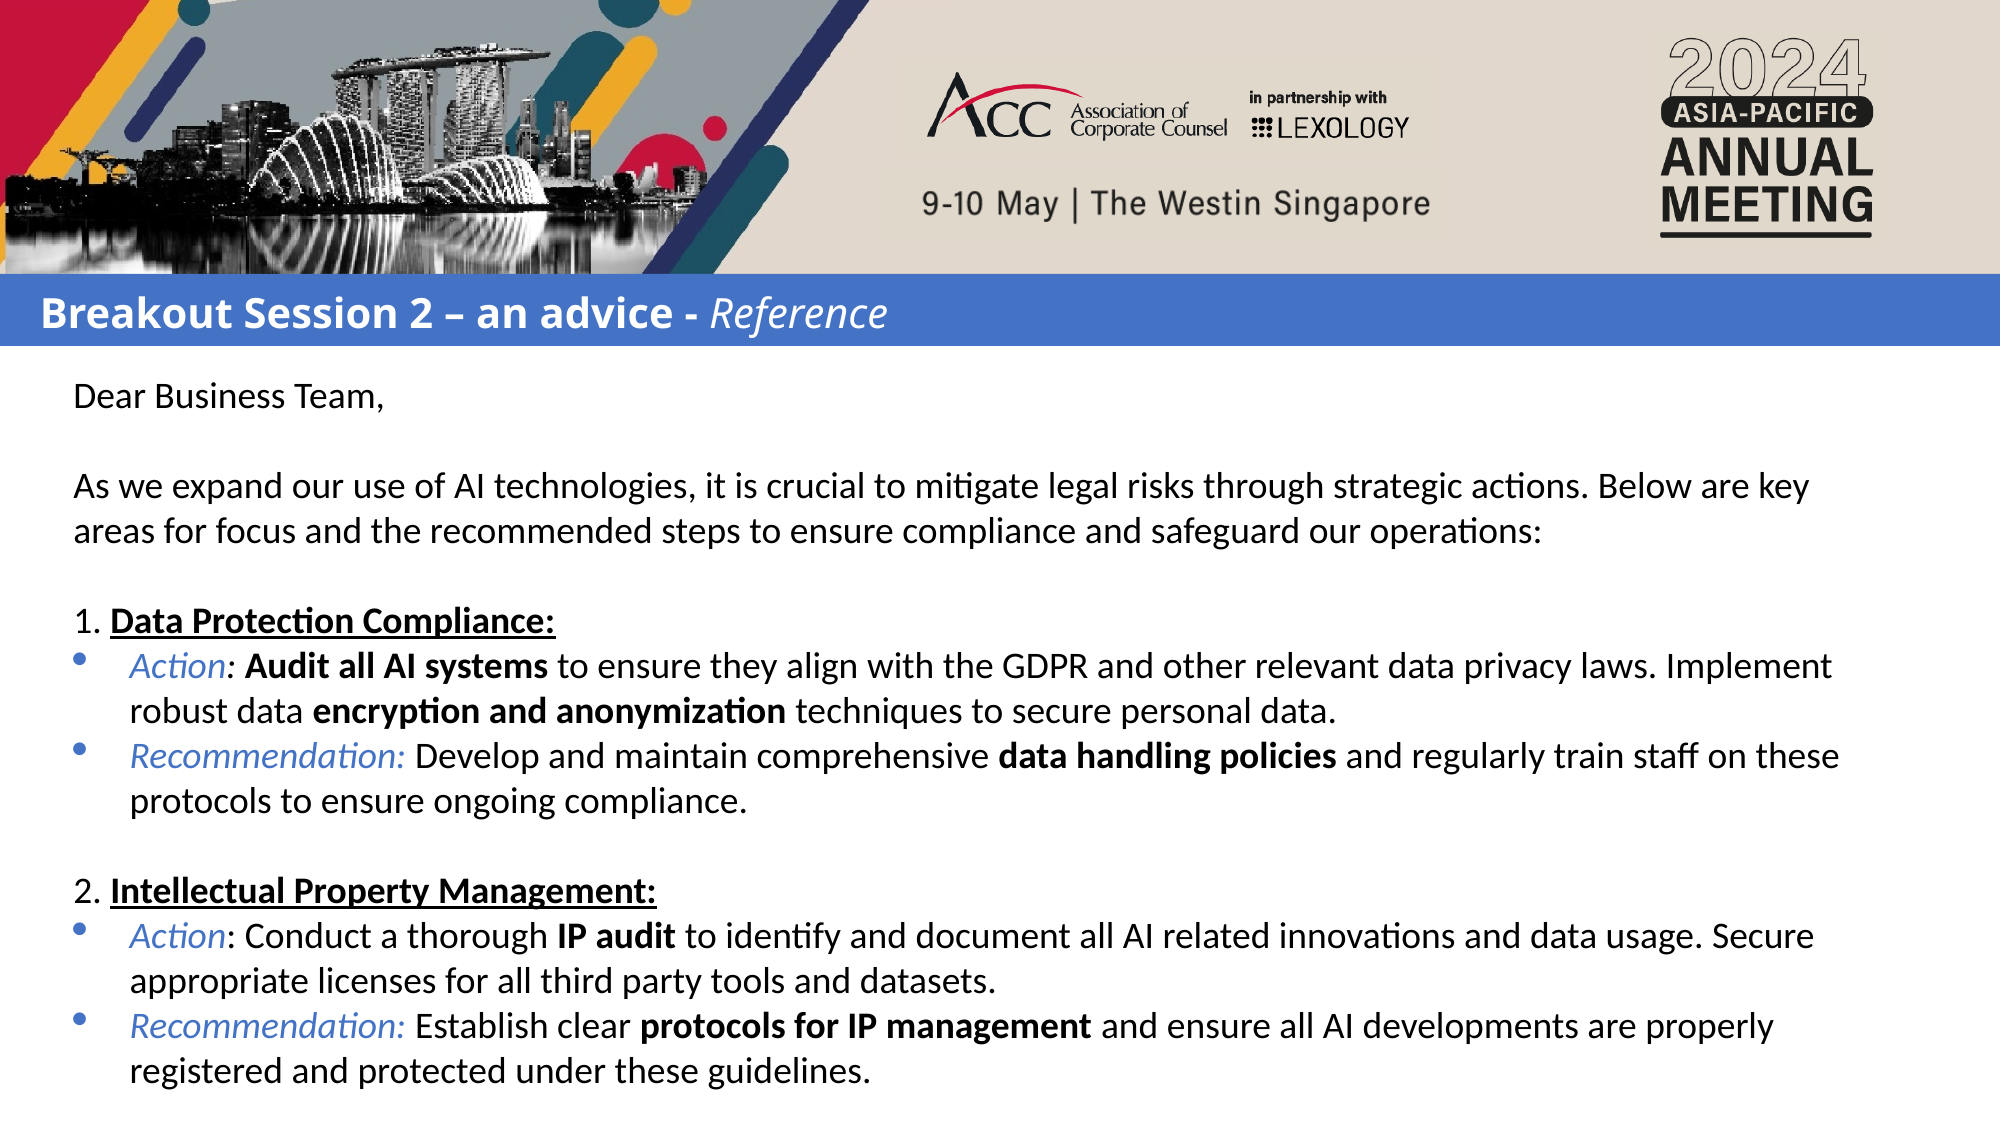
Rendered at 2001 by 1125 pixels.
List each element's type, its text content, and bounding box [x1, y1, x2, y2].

text_box Breakout Session 2 – an advice - Reference [0, 275, 2000, 346]
text_box Dear Business Team, As we expand our use of AI technologies, it is crucial to mitigate legal risks through strategic actions. Below are key areas for focus and the recommended steps to ensure compliance and safeguard our operations: 1. Data Protection Compliance: Action: Audit all AI systems to ensure they align with the GDPR and other relevant data privacy laws. Implement robust data encryption and anonymization techniques to secure personal data. Recommendation: Develop and maintain comprehensive data handling policies and regularly train staff on these protocols to ensure ongoing compliance. 2. Intellectual Property Management: Action: Conduct a thorough IP audit to identify and document all AI related innovations and data usage. Secure appropriate licenses for all third party tools and datasets. Recommendation: Establish clear protocols for IP management and ensure all AI developments are properly registered and protected under these guidelines. [58, 363, 1909, 1125]
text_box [0, 0, 2000, 275]
